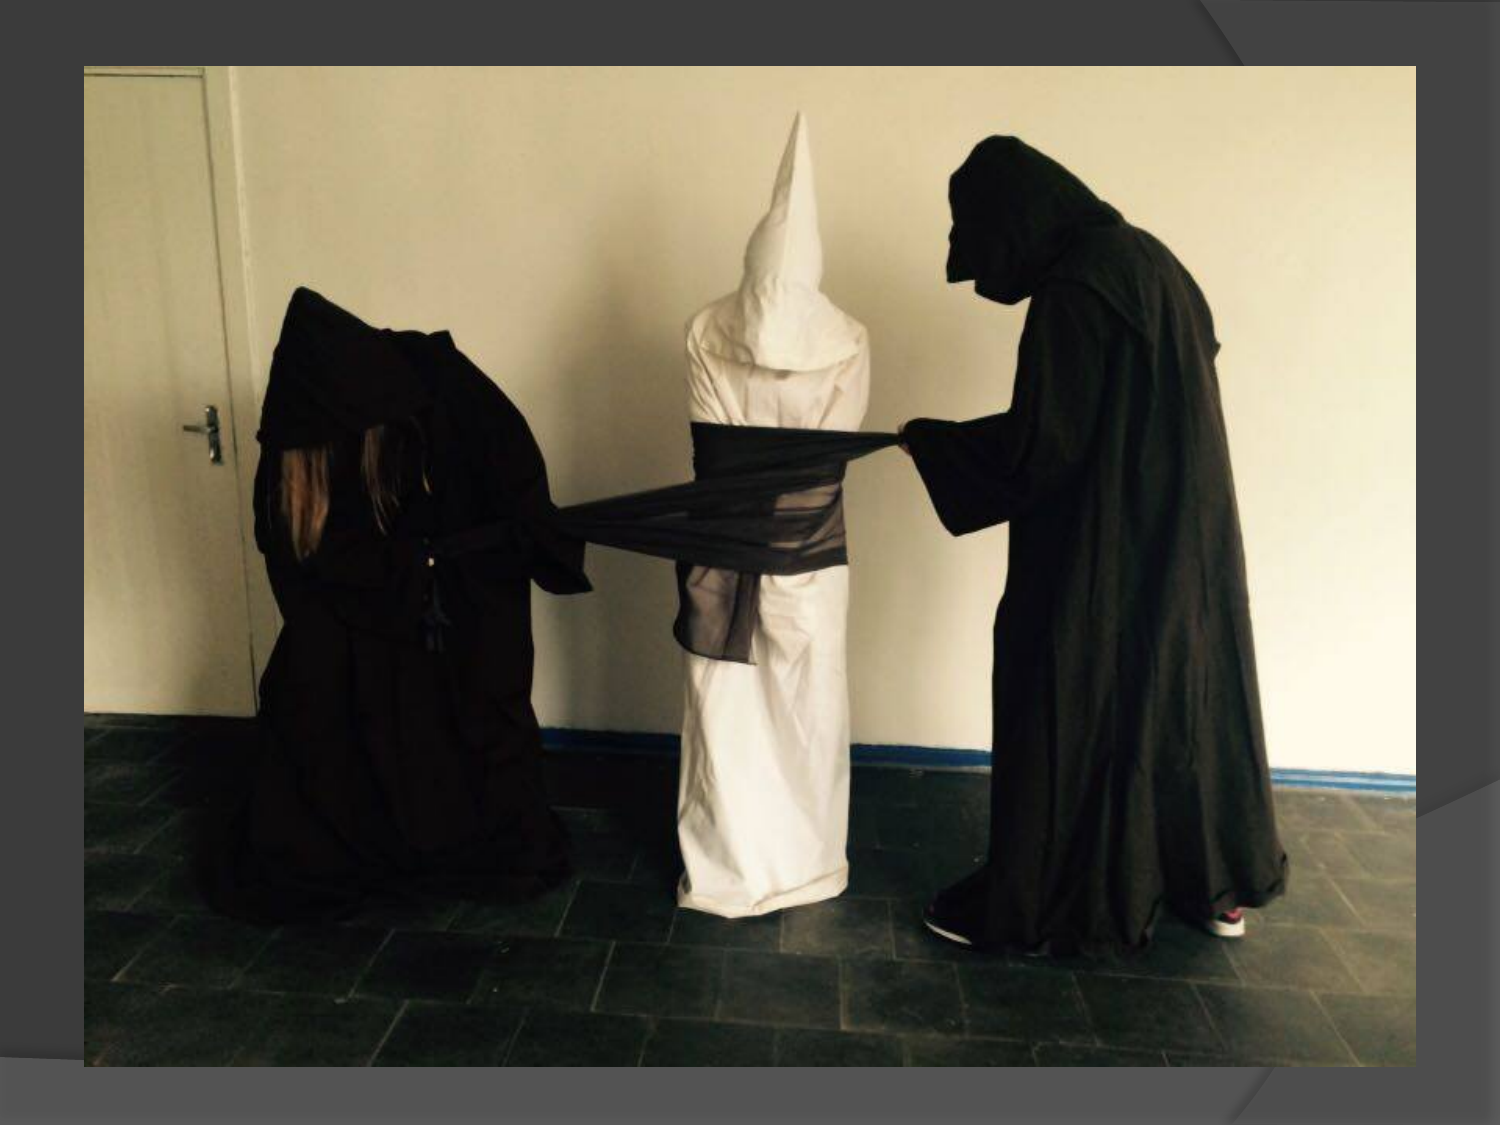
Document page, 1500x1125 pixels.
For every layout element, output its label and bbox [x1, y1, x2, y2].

picture [84, 66, 1417, 1067]
